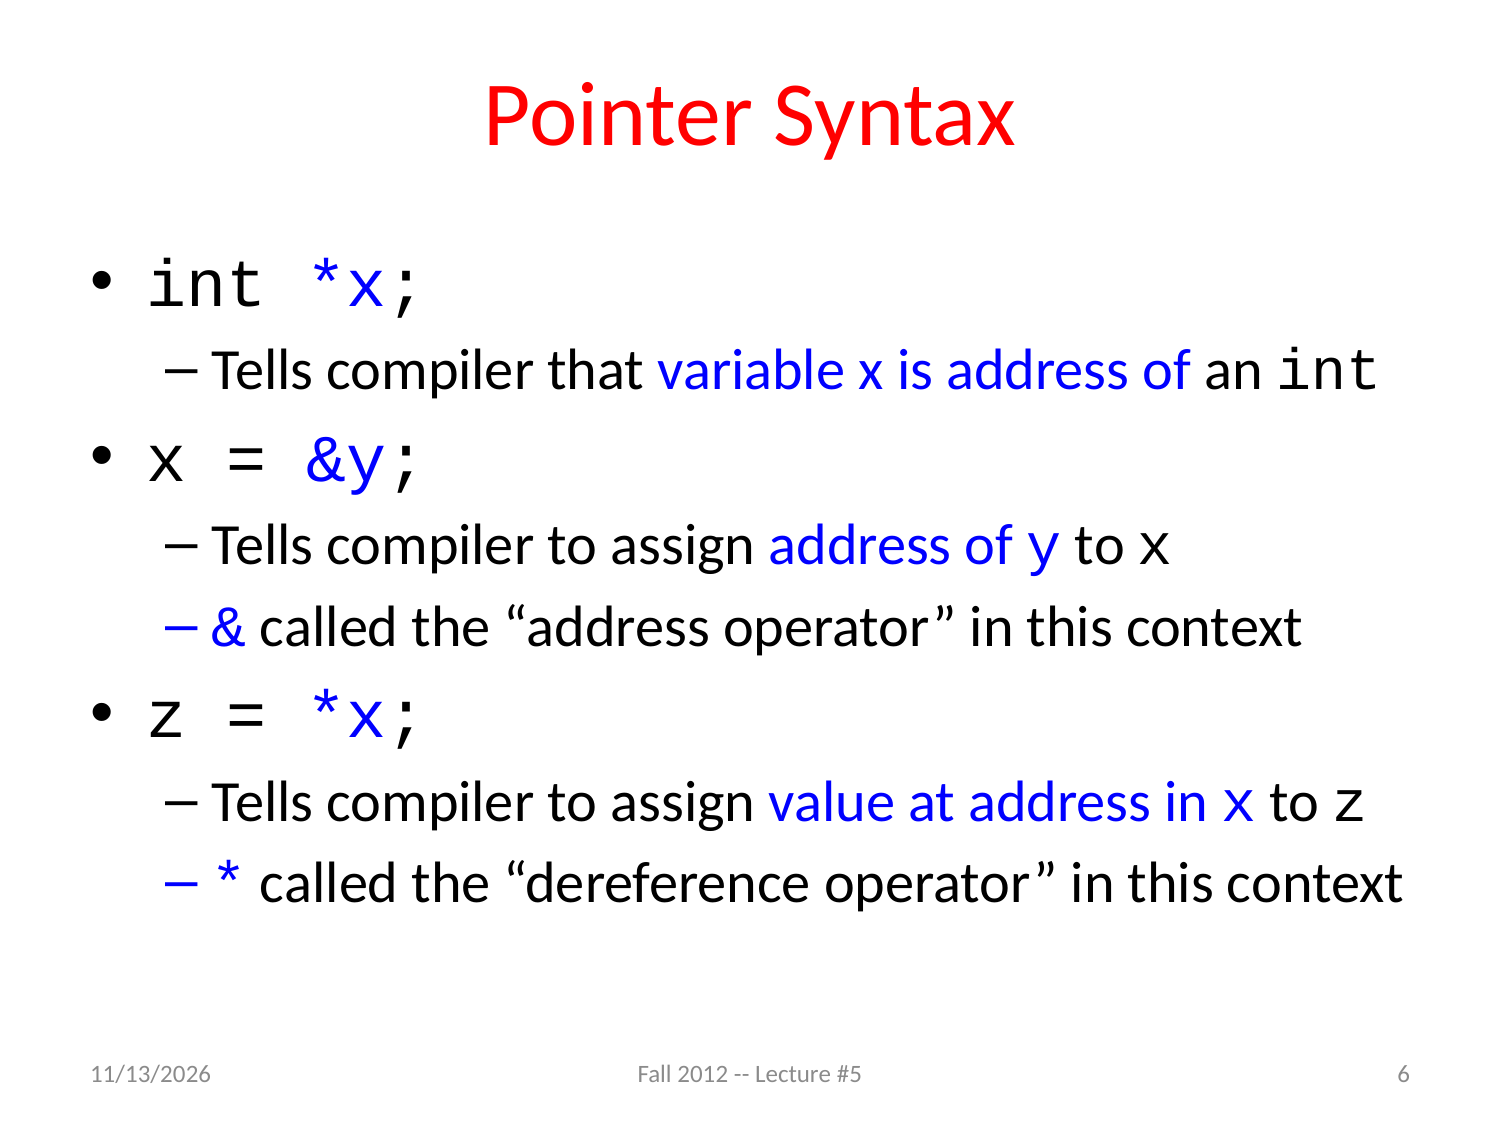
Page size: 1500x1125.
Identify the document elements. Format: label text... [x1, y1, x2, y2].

title Pointer Syntax [75, 14, 1425, 203]
list int *x; Tells compiler that variable x is address of an int x = &y; Tells compiler to assign address of y to x & called the “address operator” in this context z = *x; Tells compiler to assign value at address in x to z * called the “dereference operator” in this context [75, 232, 1425, 975]
footer Fall 2012 -- Lecture #5 [512, 1042, 988, 1103]
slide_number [75, 1042, 425, 1103]
slide_number 6 [1074, 1042, 1425, 1103]
